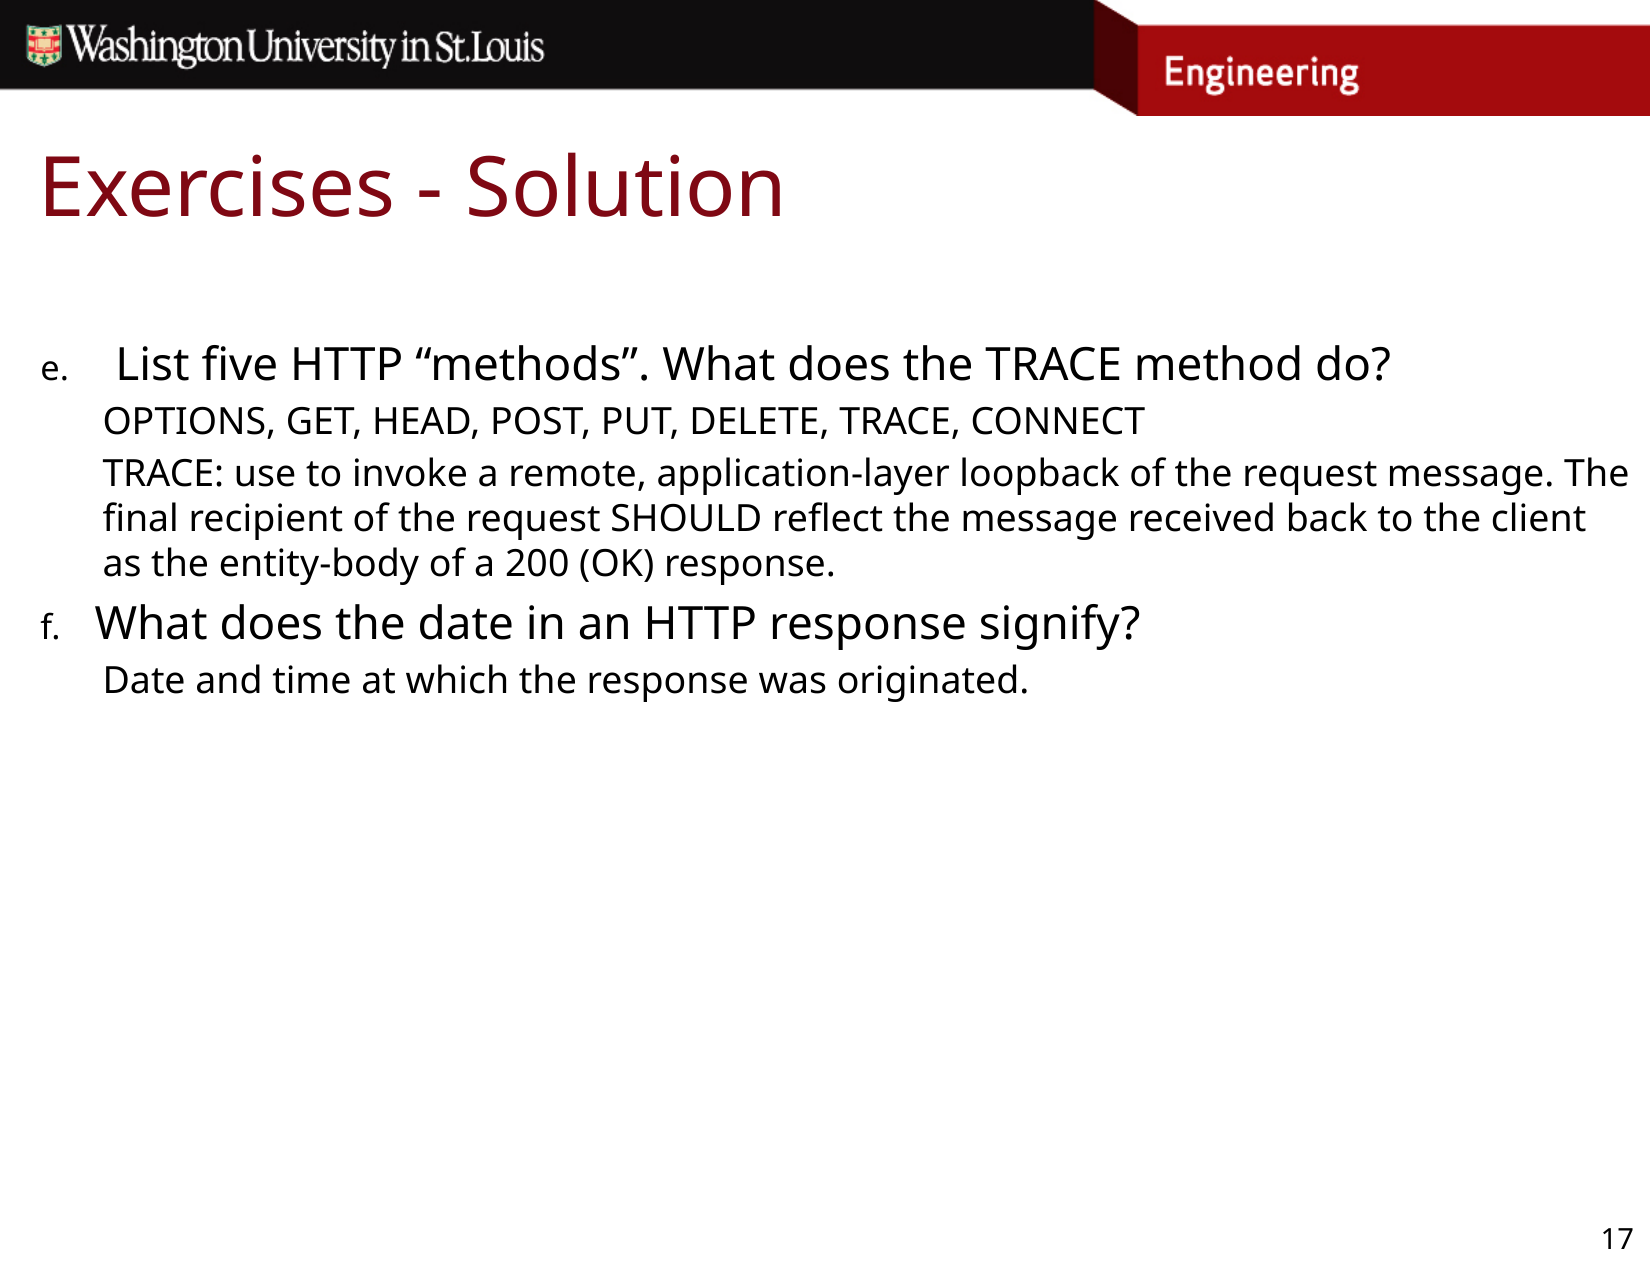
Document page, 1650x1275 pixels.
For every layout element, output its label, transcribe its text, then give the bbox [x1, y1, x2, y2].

title Exercises - Solution [21, 105, 1602, 262]
list List five HTTP “methods”. What does the TRACE method do? OPTIONS, GET, HEAD, POST, PUT, DELETE, TRACE, CONNECT TRACE: use to invoke a remote, application-layer loopback of the request message. The final recipient of the request SHOULD reflect the message received back to the client as the entity-body of a 200 (OK) response. What does the date in an HTTP response signify? Date and time at which the response was originated. [2, 325, 1650, 1275]
picture [0, 0, 1650, 116]
slide_number 17 [1583, 1222, 1635, 1258]
